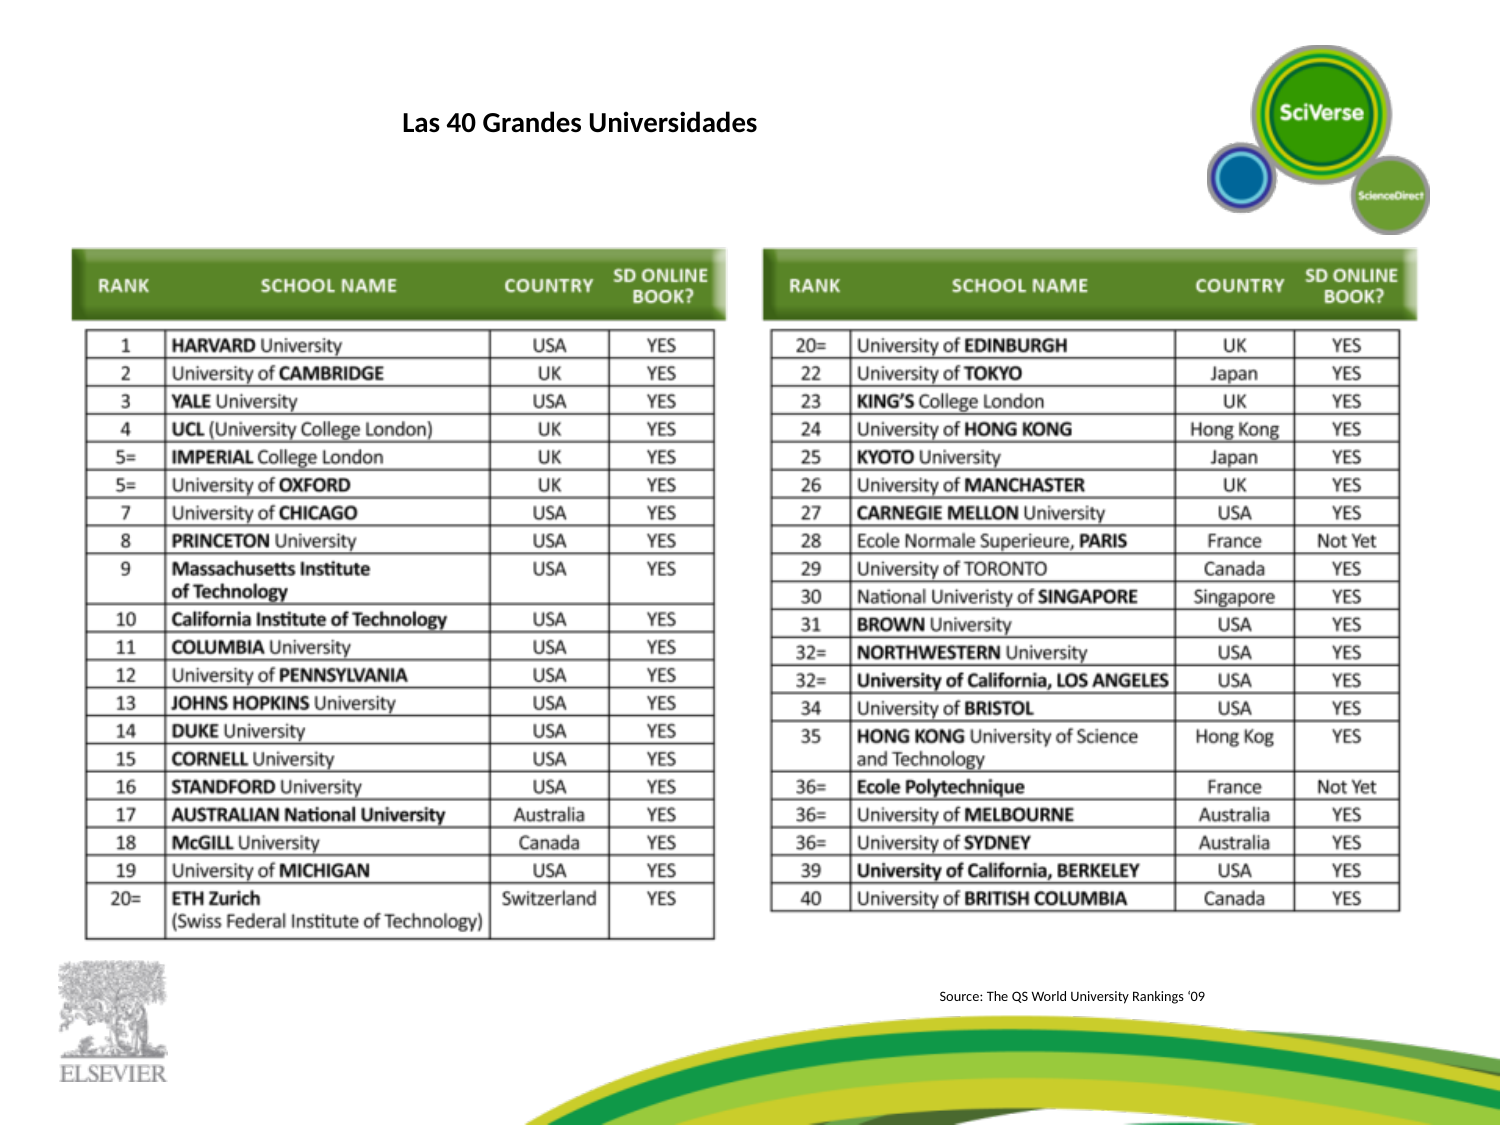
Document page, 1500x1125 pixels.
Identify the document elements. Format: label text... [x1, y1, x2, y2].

text_box Las 40 Grandes Universidades [387, 62, 1100, 146]
picture [523, 1015, 1500, 1125]
text_box Source: The QS World University Rankings ‘09 [924, 987, 1438, 1012]
picture [33, 45, 1463, 1082]
